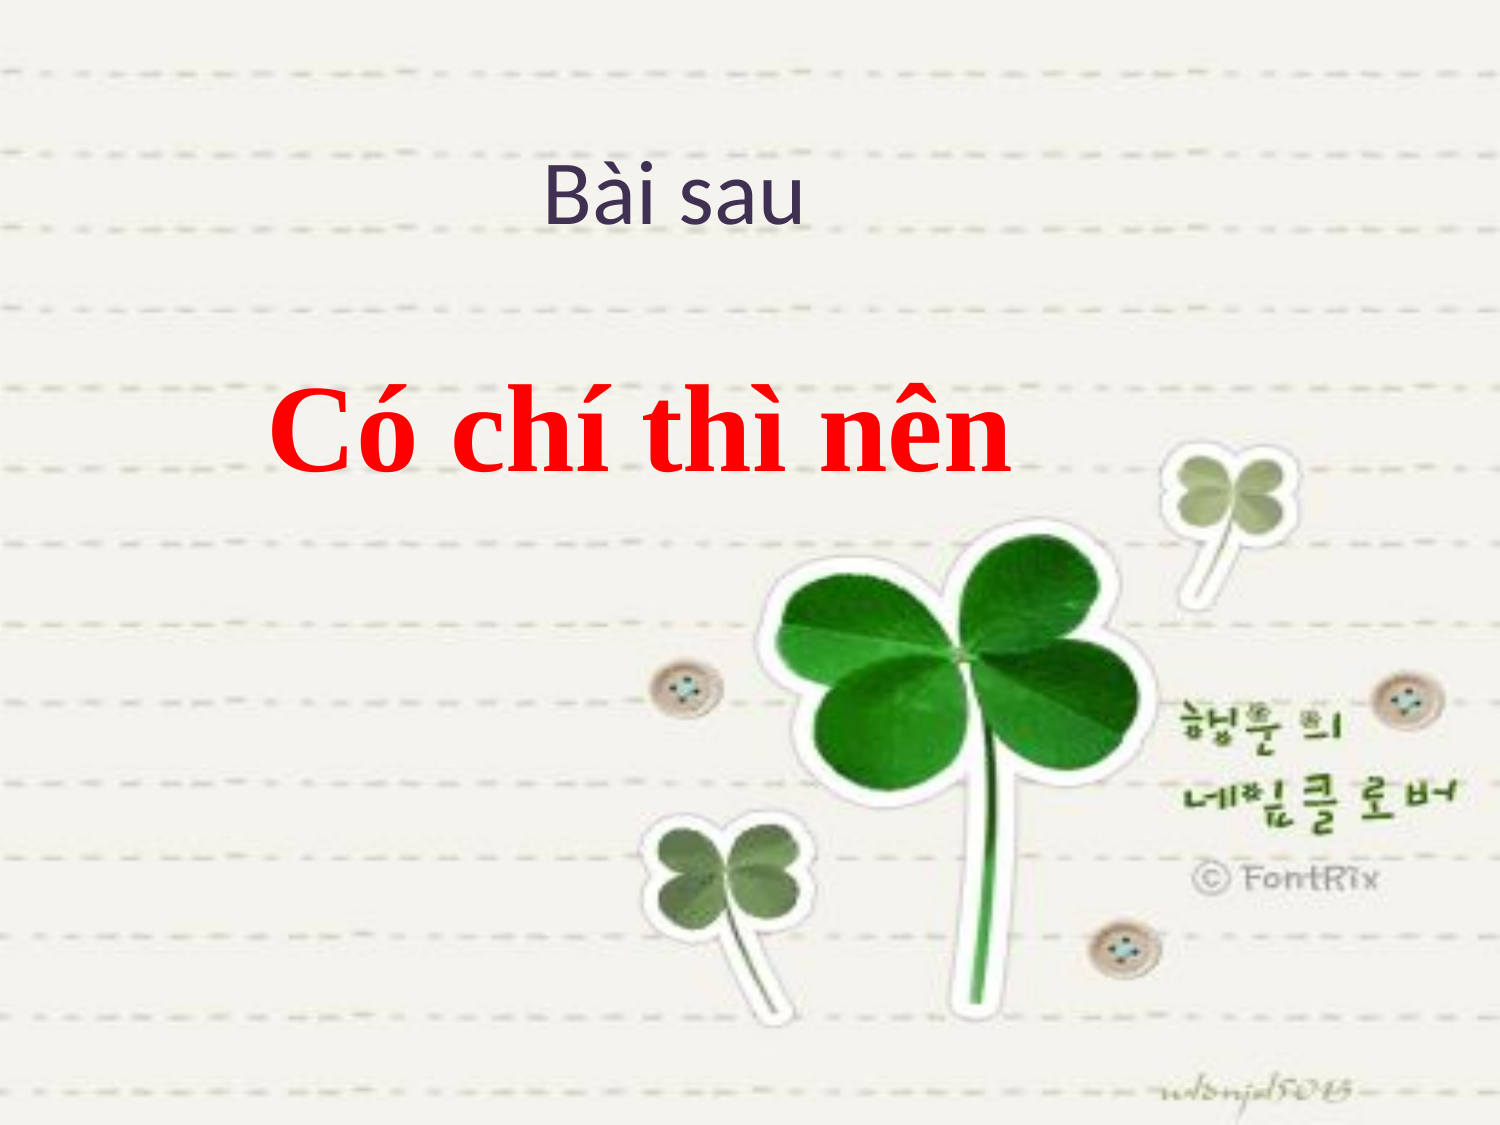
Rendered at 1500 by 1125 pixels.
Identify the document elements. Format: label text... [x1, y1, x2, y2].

picture [0, 0, 1500, 1125]
list Có chí thì nên [0, 163, 1316, 907]
title Bài sau [0, 93, 1351, 282]
